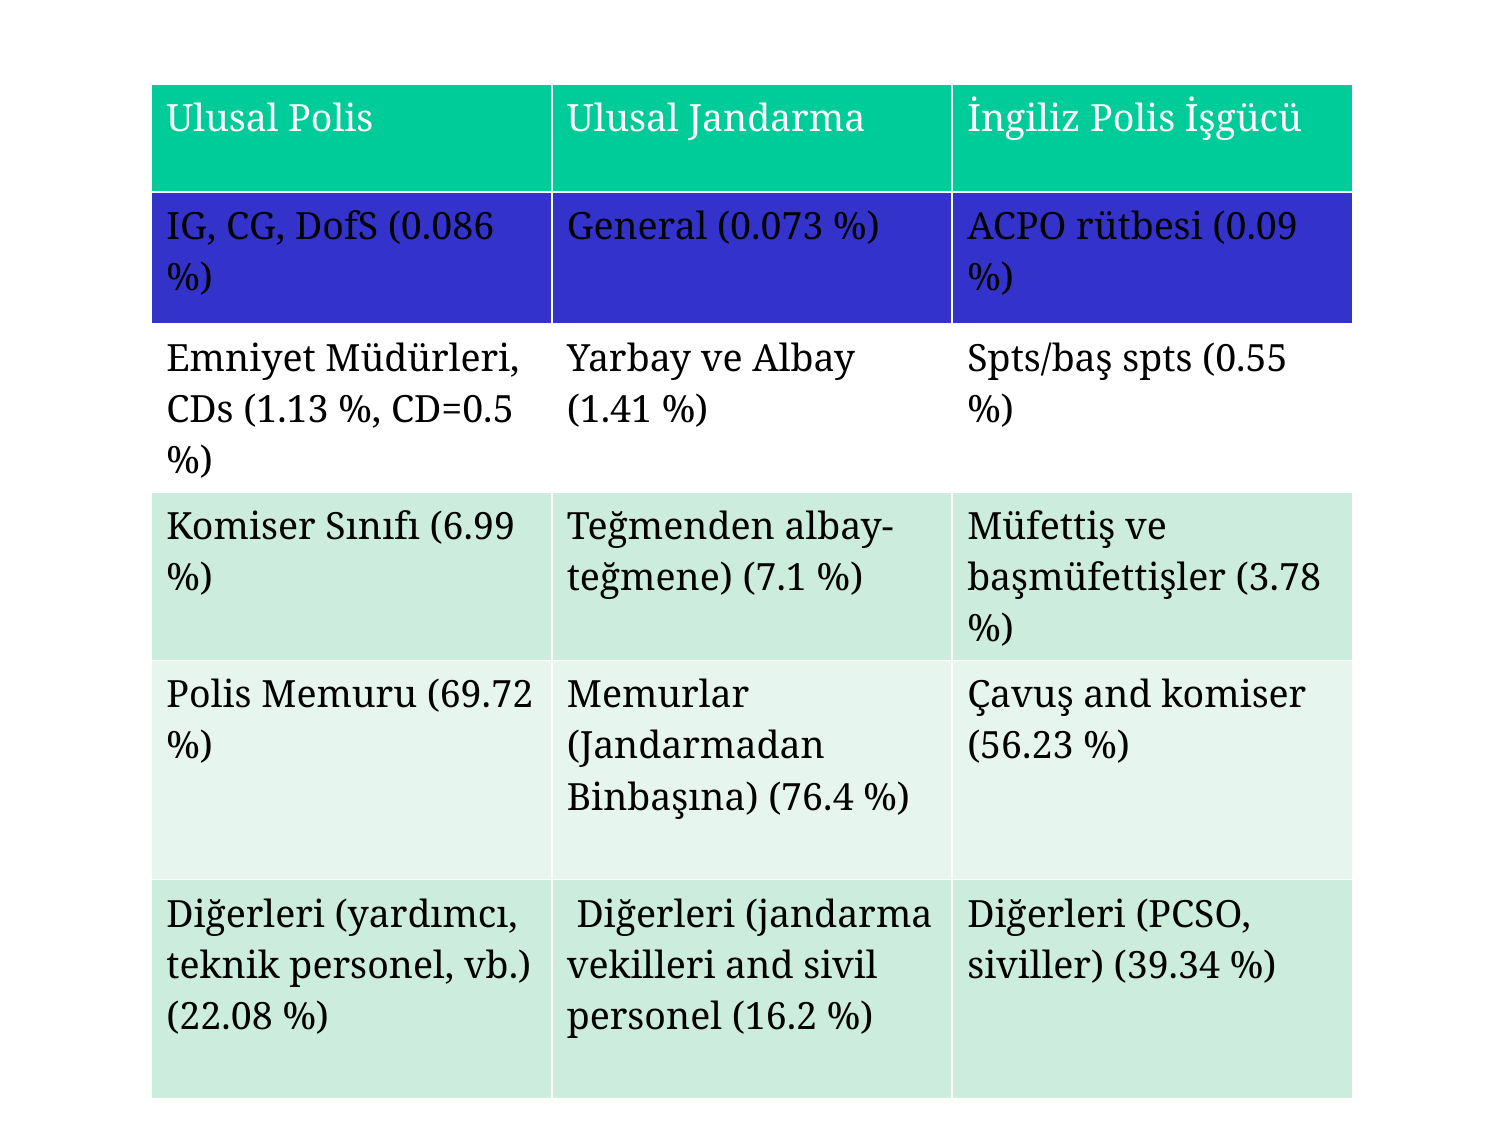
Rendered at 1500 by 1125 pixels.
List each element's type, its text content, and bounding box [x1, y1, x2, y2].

table_cell Komiser Sınıfı (6.99 %) [152, 493, 551, 660]
table_cell Emniyet Müdürleri, CDs (1.13 %, CD=0.5 %) [152, 325, 551, 491]
table_cell Teğmenden albay-teğmene) (7.1 %) [553, 493, 951, 660]
table_header Ulusal Jandarma [553, 85, 951, 191]
table_cell Spts/baş spts (0.55 %) [953, 325, 1352, 491]
table_cell ACPO rütbesi (0.09 %) [953, 193, 1352, 323]
table_cell Diğerleri (jandarma vekilleri and sivil personel (16.2 %) [553, 880, 951, 1098]
table_cell Memurlar (Jandarmadan Binbaşına) (76.4 %) [553, 661, 951, 879]
table_cell Çavuş and komiser (56.23 %) [953, 661, 1352, 879]
table_cell Polis Memuru (69.72 %) [152, 661, 551, 879]
table_cell Müfettiş ve başmüfettişler (3.78 %) [953, 493, 1352, 660]
table_header İngiliz Polis İşgücü [953, 85, 1352, 191]
table_cell IG, CG, DofS (0.086 %) [152, 193, 551, 323]
table_cell Diğerleri (yardımcı, teknik personel, vb.) (22.08 %) [152, 880, 551, 1098]
table_header Ulusal Polis [152, 85, 551, 191]
table_cell General (0.073 %) [553, 193, 951, 323]
table_cell Diğerleri (PCSO, siviller) (39.34 %) [953, 880, 1352, 1098]
table_cell Yarbay ve Albay (1.41 %) [553, 325, 951, 491]
